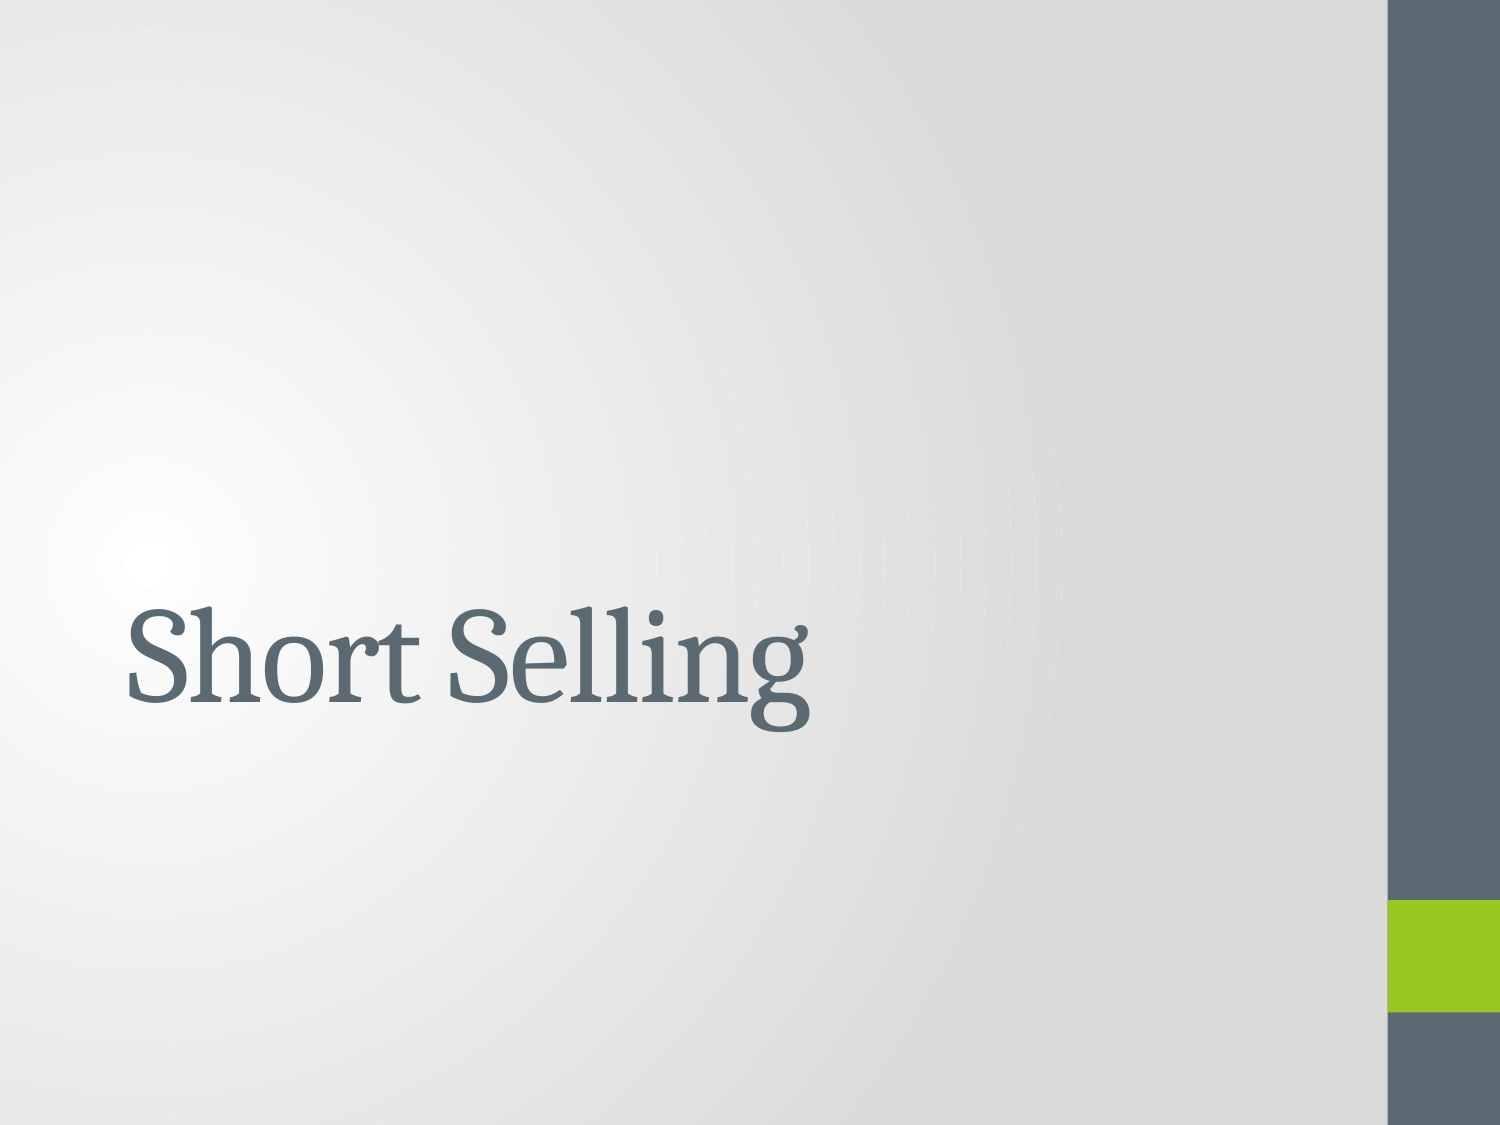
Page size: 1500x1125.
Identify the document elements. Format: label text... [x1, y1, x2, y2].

title Short Selling [112, 312, 1350, 738]
